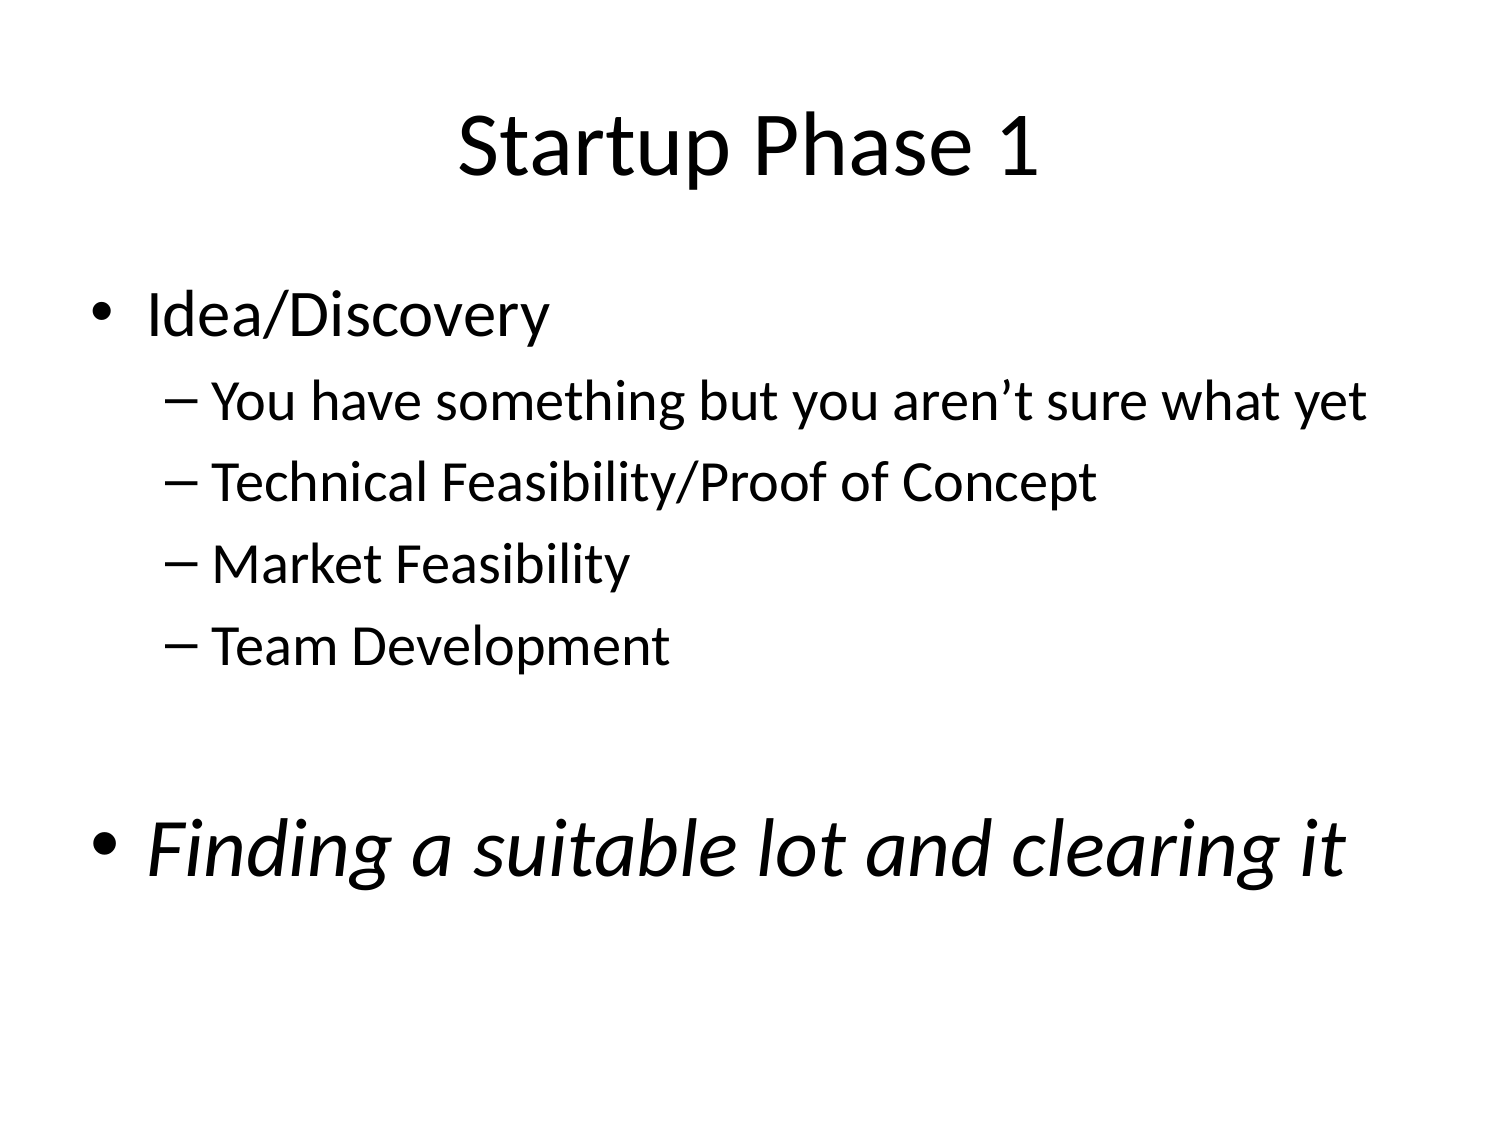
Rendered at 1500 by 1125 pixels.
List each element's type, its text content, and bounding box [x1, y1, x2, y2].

title Startup Phase 1 [75, 45, 1425, 233]
list Idea/Discovery You have something but you aren’t sure what yet Technical Feasibility/Proof of Concept Market Feasibility Team Development Finding a suitable lot and clearing it [75, 262, 1425, 1005]
